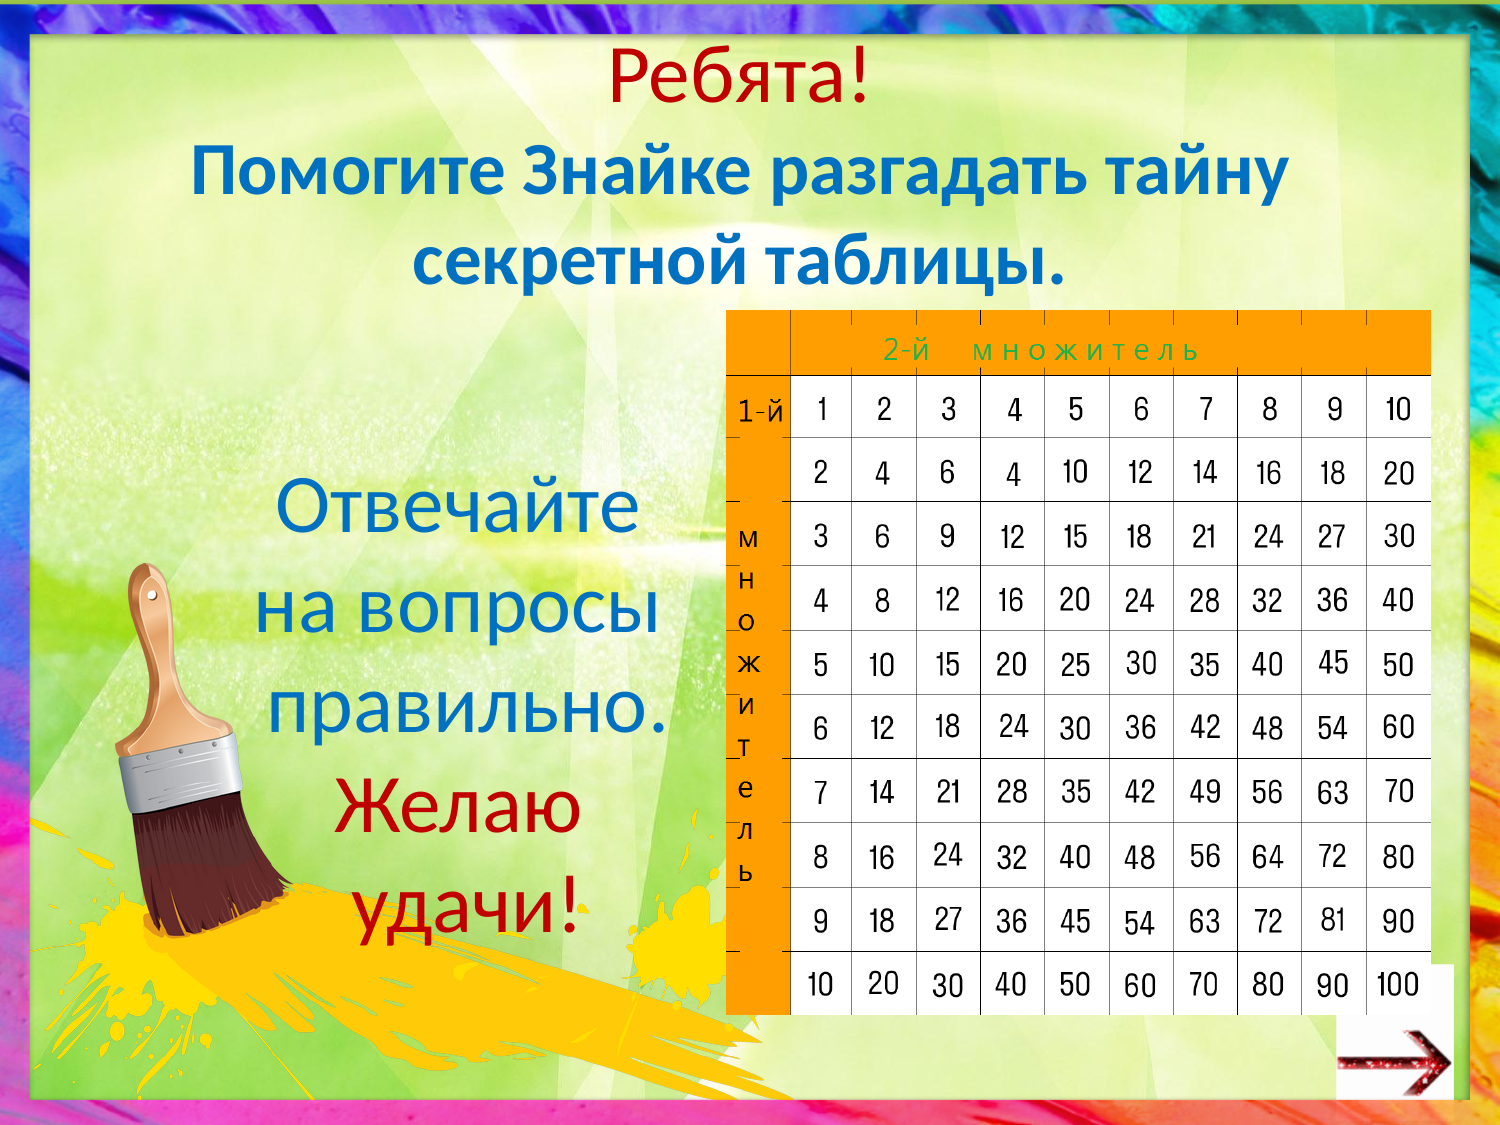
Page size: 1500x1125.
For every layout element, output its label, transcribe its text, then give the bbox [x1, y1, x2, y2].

picture [10, 36, 1474, 1111]
title Ребята! Помогите Знайке разгадать тайну секретной таблицы. [36, 45, 1454, 319]
text_box Отвечайте на вопросы правильно. Желаю удачи! [0, 383, 721, 1015]
text_box [0, 2, 1500, 1125]
